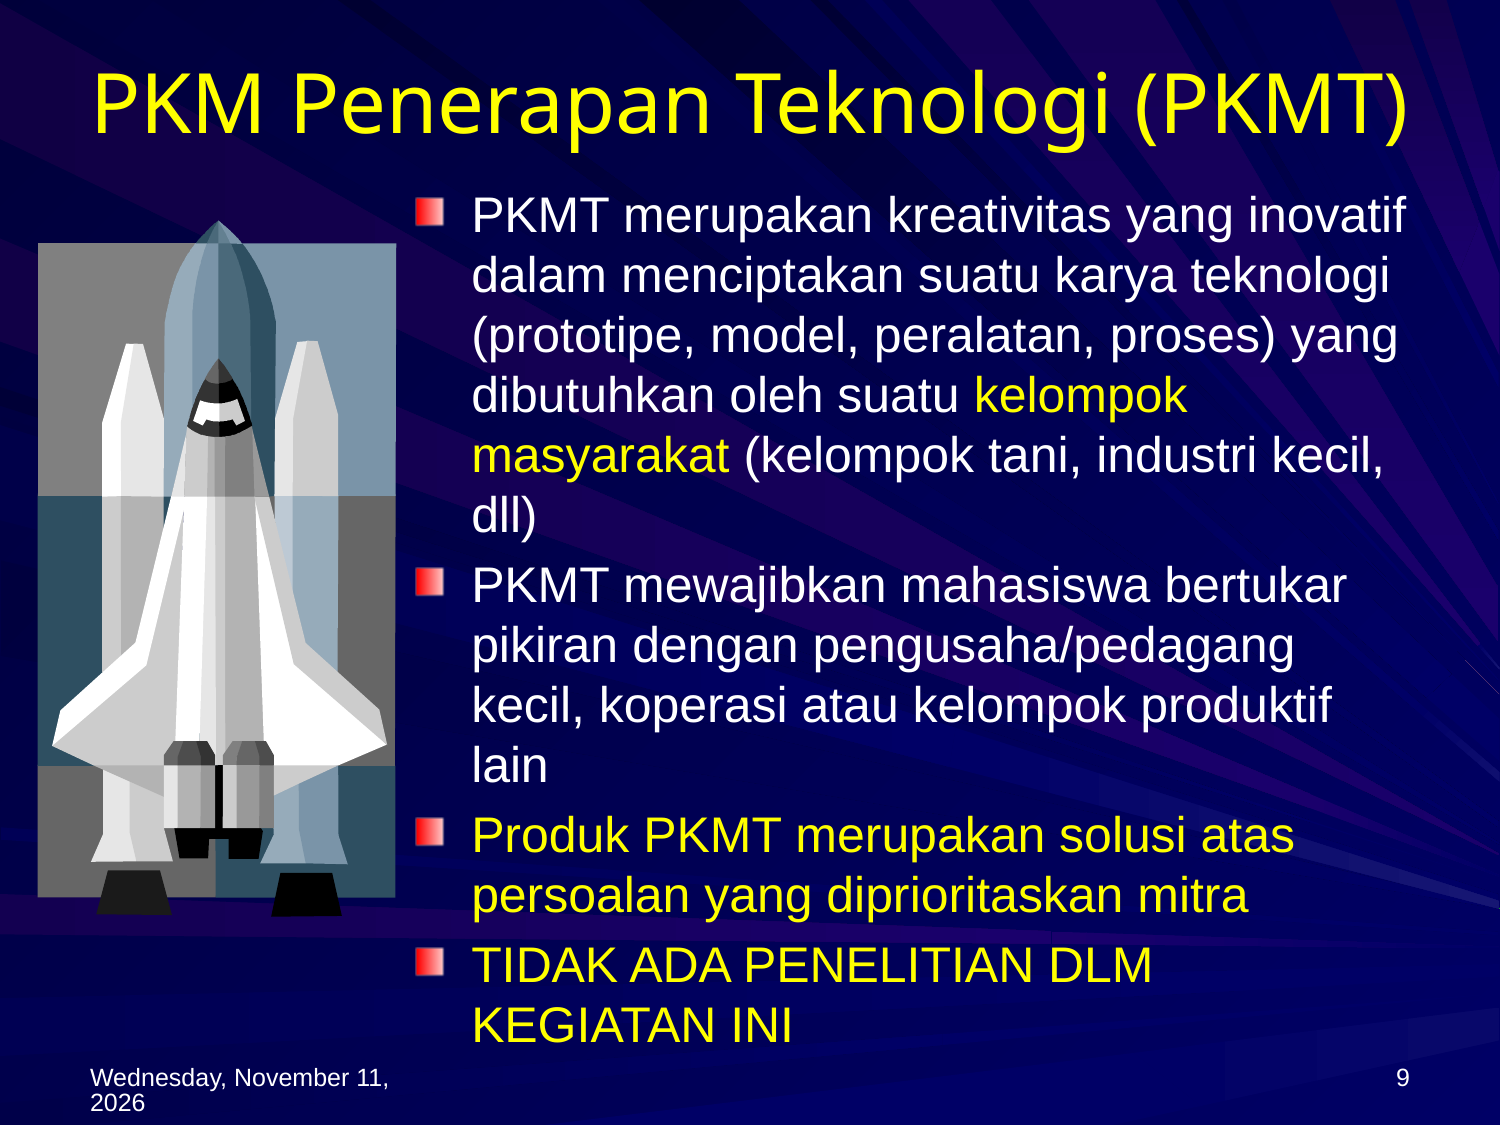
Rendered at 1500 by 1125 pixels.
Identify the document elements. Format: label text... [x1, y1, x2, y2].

footer [512, 1024, 988, 1101]
picture [414, 566, 447, 599]
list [37, 212, 404, 926]
title PKM Penerapan Teknologi (PKMT) [74, 37, 1426, 163]
picture [414, 816, 447, 849]
slide_number 9 [1074, 1023, 1426, 1100]
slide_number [74, 1023, 426, 1100]
list PKMT merupakan kreativitas yang inovatif dalam menciptakan suatu karya teknologi (prototipe, model, peralatan, proses) yang dibutuhkan oleh suatu kelompok masyarakat (kelompok tani, industri kecil, dll) PKMT mewajibkan mahasiswa bertukar pikiran dengan pengusaha/pedagang kecil, koperasi atau kelompok produktif lain Produk PKMT merupakan solusi atas persoalan yang diprioritaskan mitra TIDAK ADA PENELITIAN DLM KEGIATAN INI [399, 174, 1426, 1001]
picture [414, 196, 447, 229]
picture [414, 946, 447, 979]
